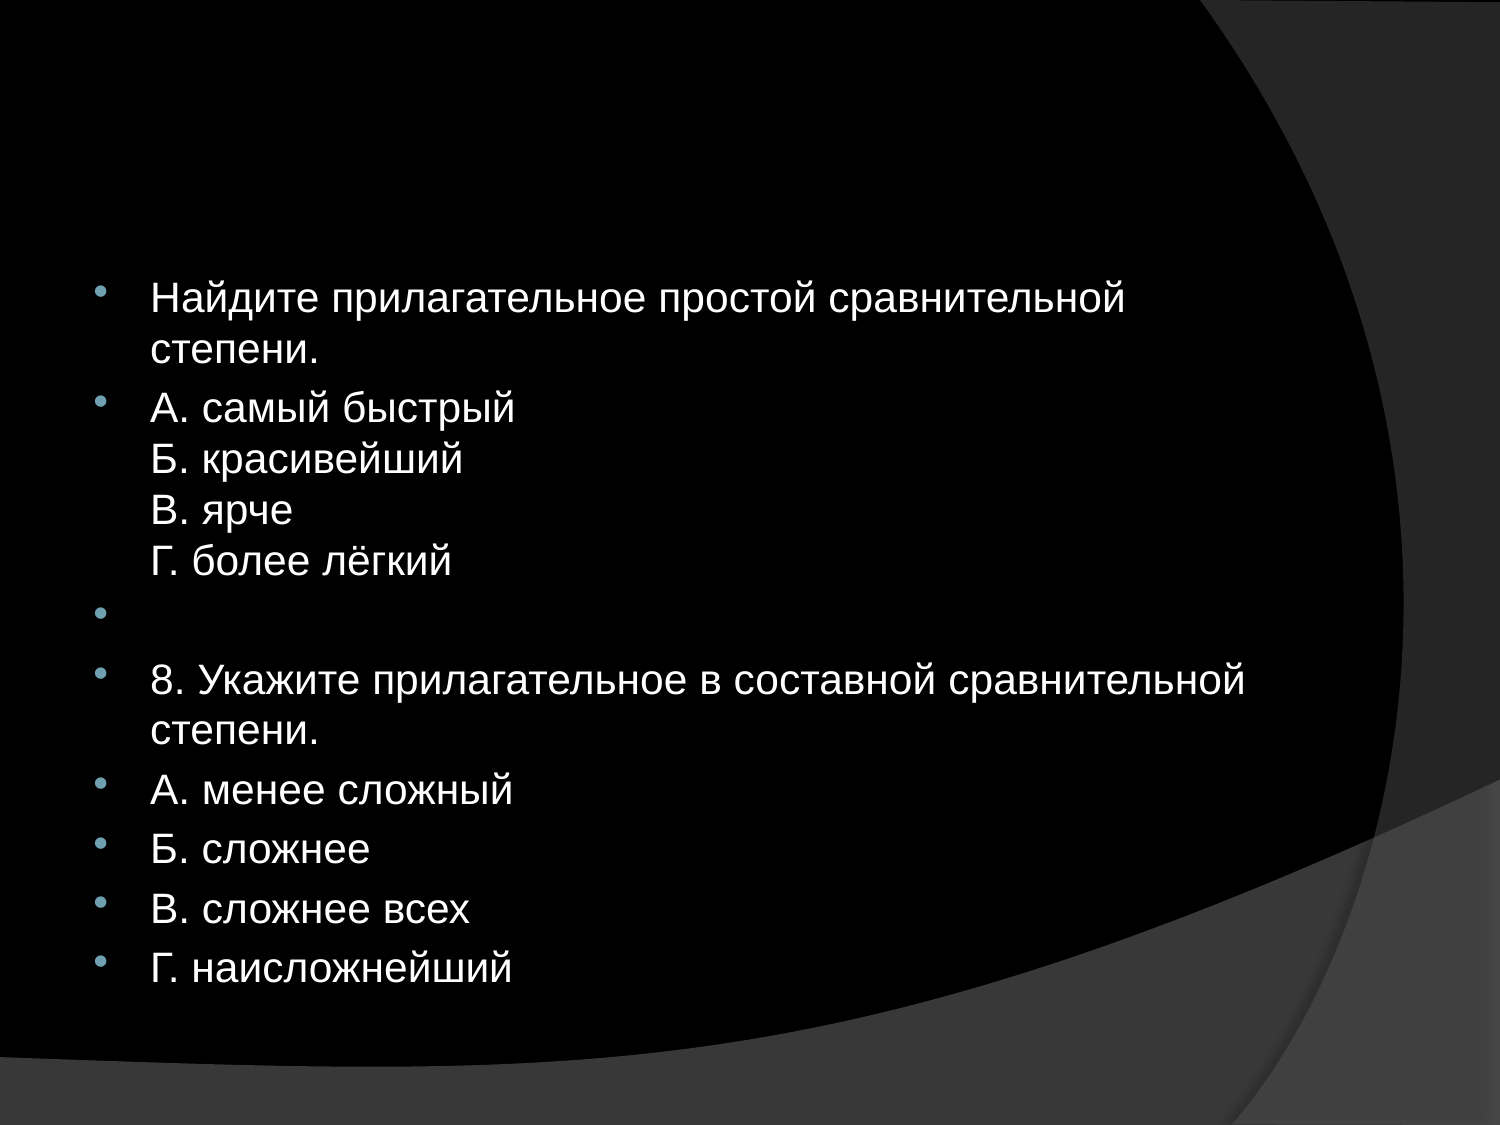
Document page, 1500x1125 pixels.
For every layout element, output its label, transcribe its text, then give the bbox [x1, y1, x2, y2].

list Найдите прилагательное простой сравнительной степени. А. самый быстрый Б. красивейший В. ярче Г. более лёгкий 8. Укажите прилагательное в составной сравнительной степени. А. менее сложный Б. сложнее В. сложнее всех Г. наисложнейший [75, 262, 1300, 1005]
